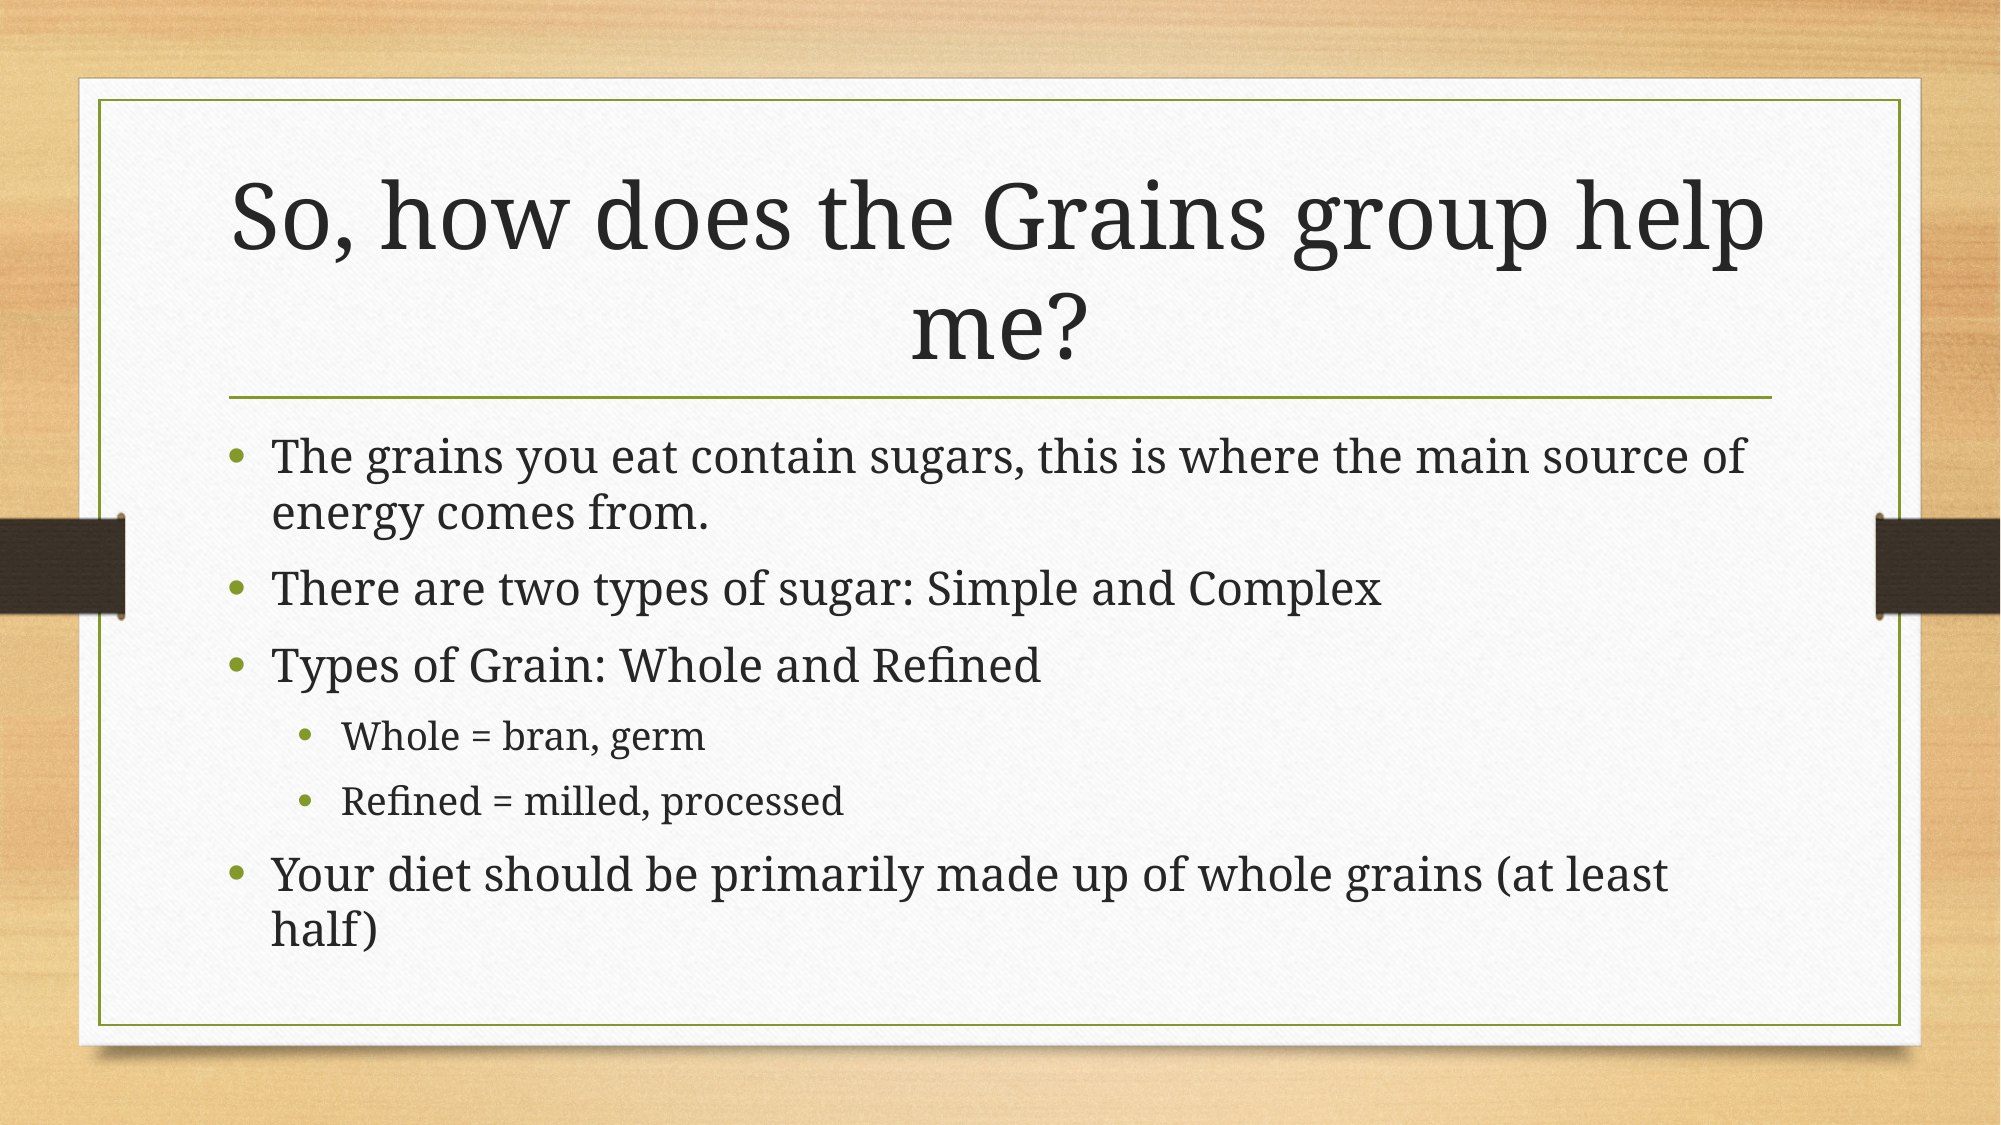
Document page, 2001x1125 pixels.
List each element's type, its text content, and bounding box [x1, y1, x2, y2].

list The grains you eat contain sugars, this is where the main source of energy comes from. There are two types of sugar: Simple and Complex Types of Grain: Whole and Refined Whole = bran, germ Refined = milled, processed Your diet should be primarily made up of whole grains (at least half) [212, 419, 1788, 964]
picture [0, 0, 2001, 1125]
title So, how does the Grains group help me? [212, 161, 1788, 375]
